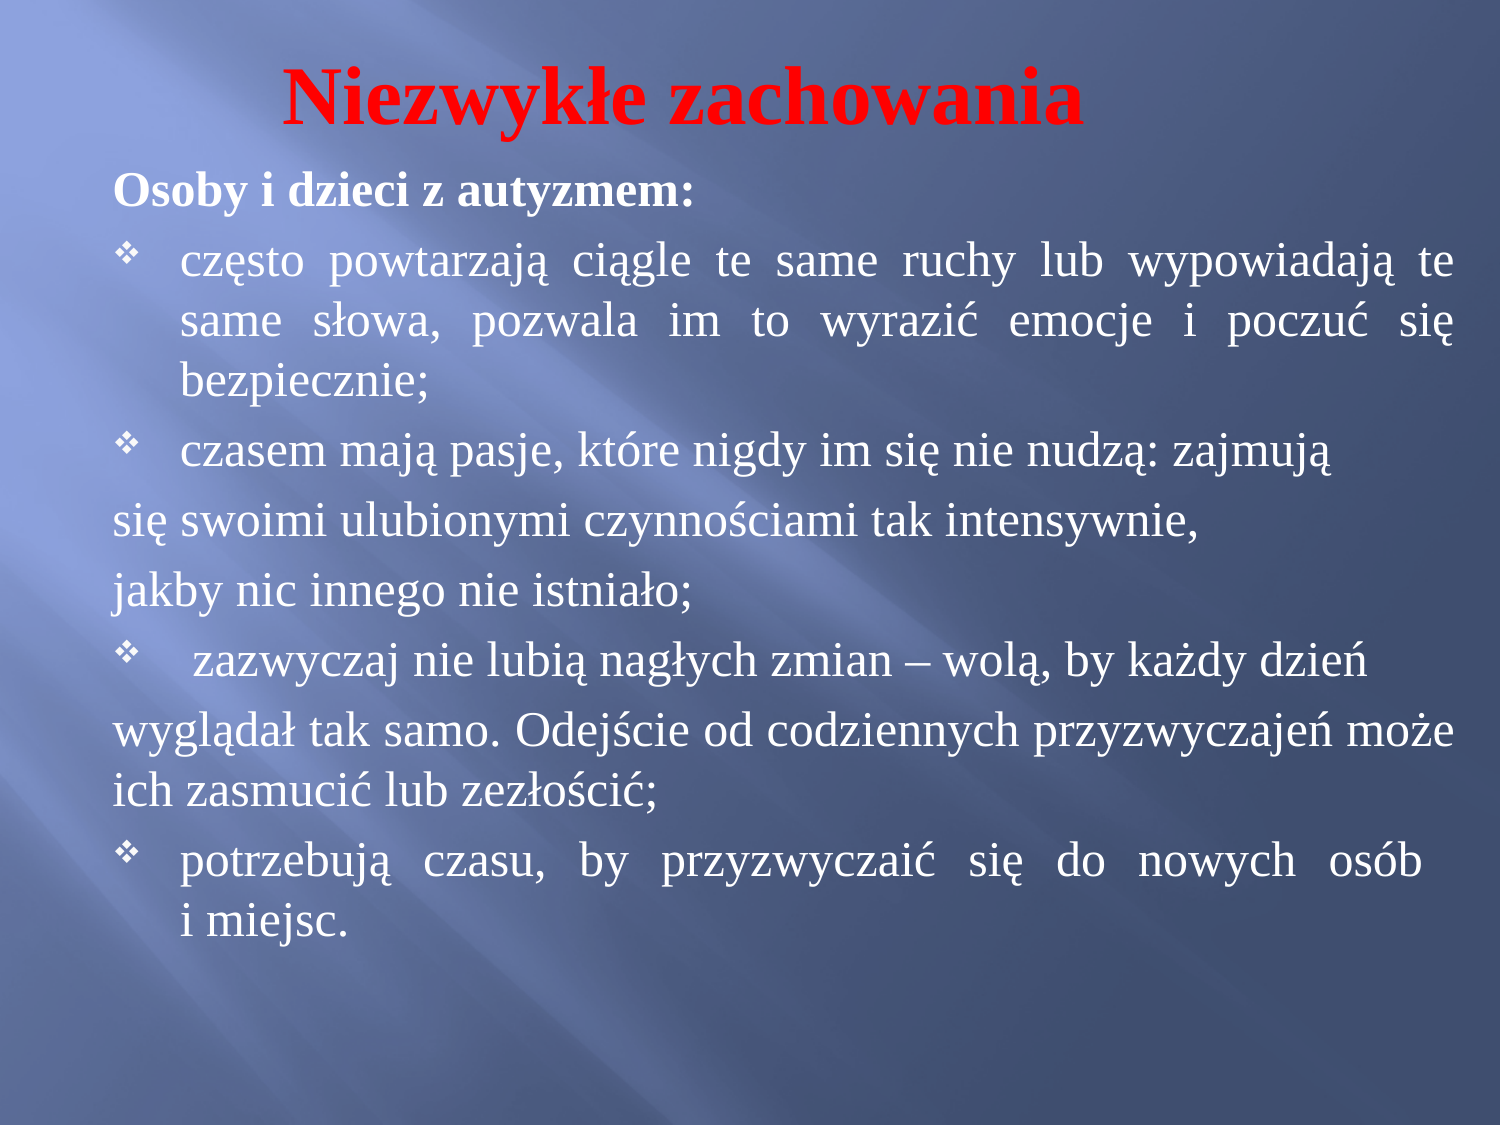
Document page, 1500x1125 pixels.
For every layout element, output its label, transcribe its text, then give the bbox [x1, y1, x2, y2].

list Osoby i dzieci z autyzmem: często powtarzają ciągle te same ruchy lub wypowiadają te same słowa, pozwala im to wyrazić emocje i poczuć się bezpiecznie; czasem mają pasje, które nigdy im się nie nudzą: zajmują się swoimi ulubionymi czynnościami tak intensywnie, jakby nic innego nie istniało; zazwyczaj nie lubią nagłych zmian – wolą, by każdy dzień wyglądał tak samo. Odejście od codziennych przyzwyczajeń może ich zasmucić lub zezłościć; potrzebują czasu, by przyzwyczaić się do nowych osób i miejsc. [75, 149, 1471, 1106]
title Niezwykłe zachowania [75, 45, 1270, 138]
